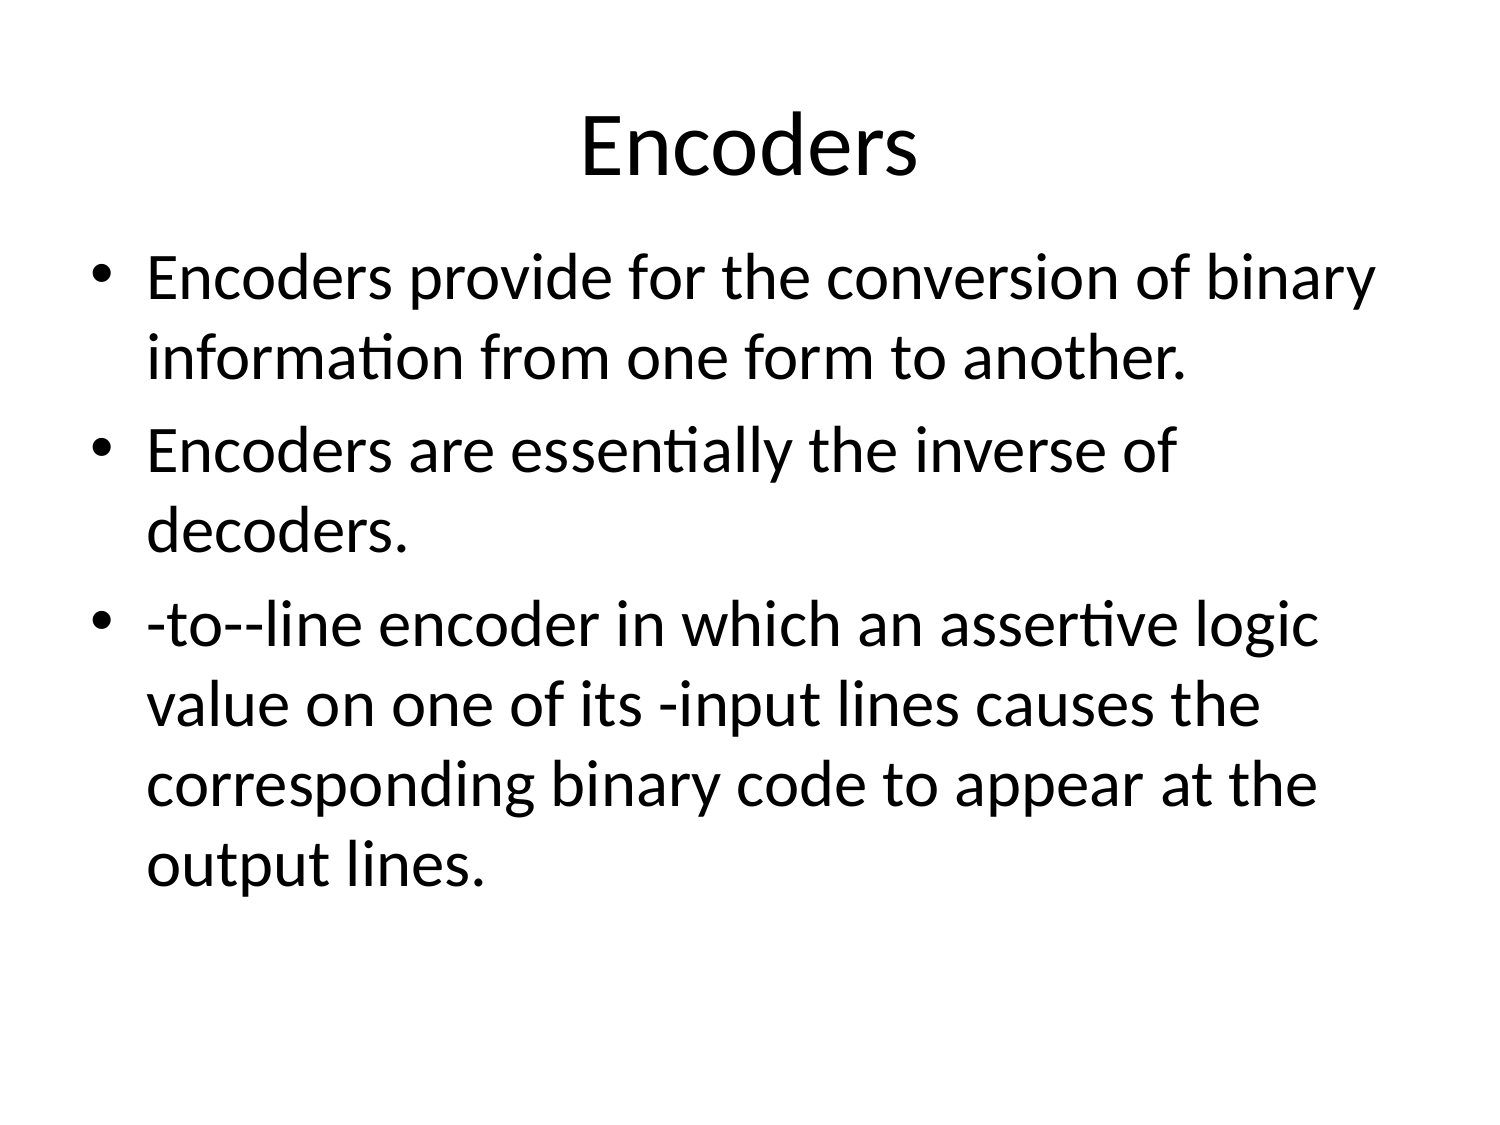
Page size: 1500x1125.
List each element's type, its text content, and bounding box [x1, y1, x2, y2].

title Encoders [75, 45, 1425, 233]
